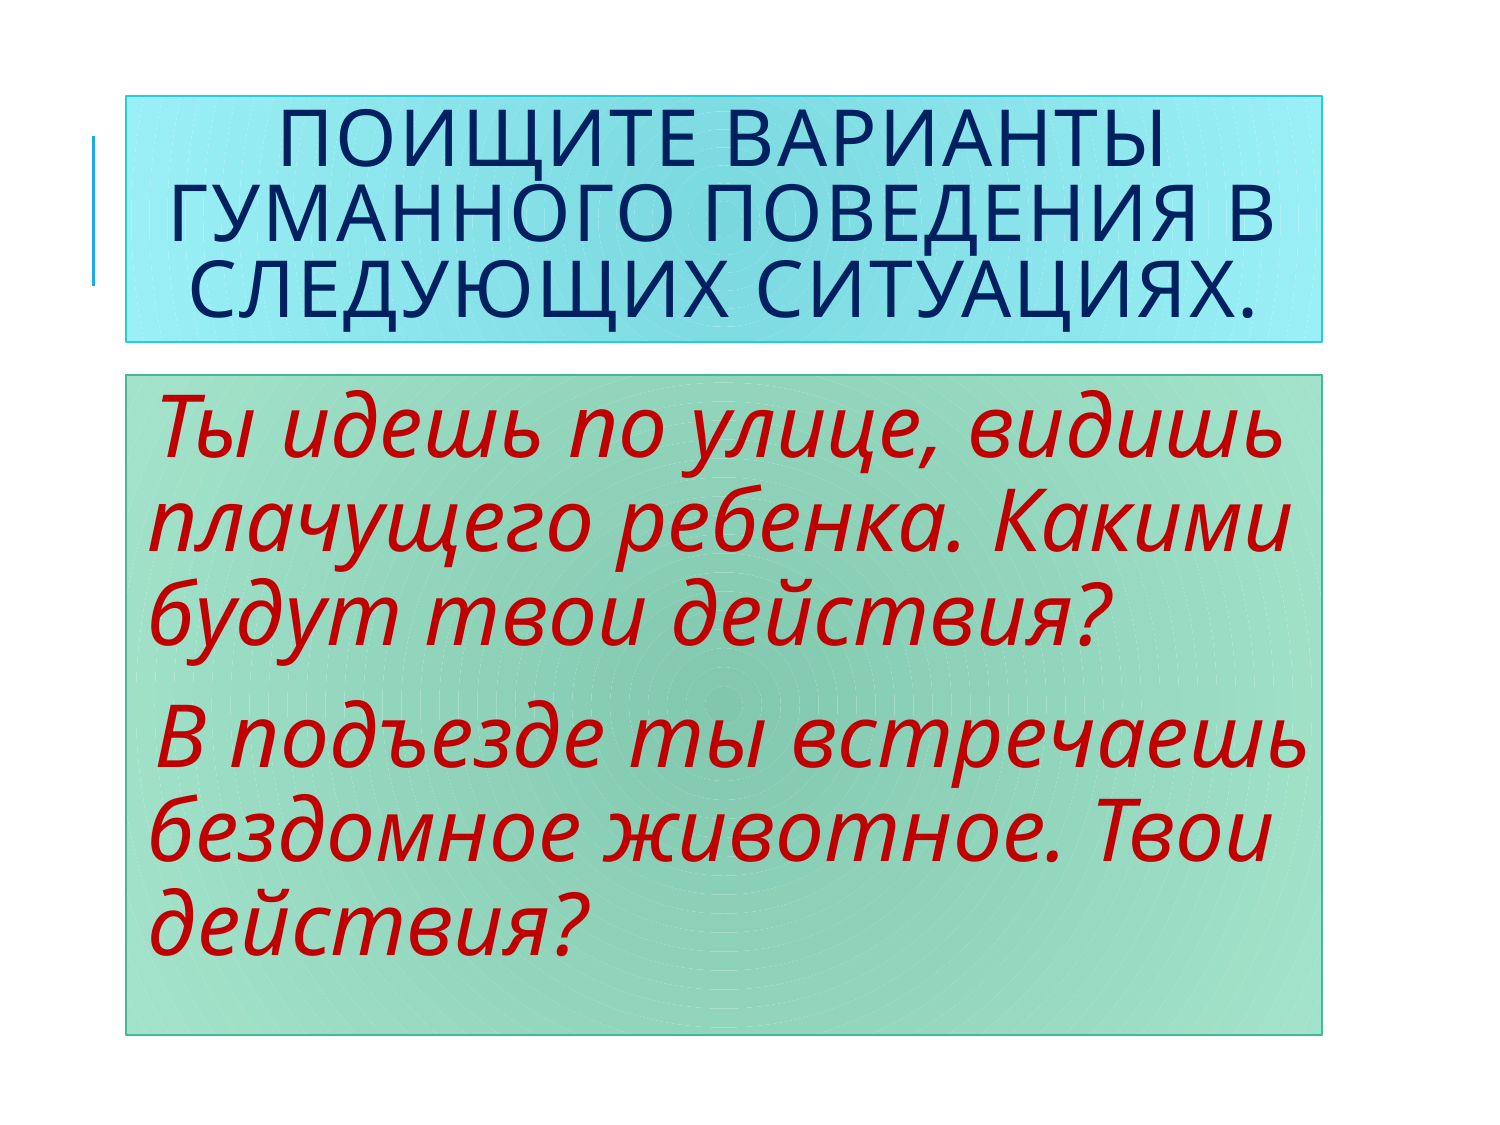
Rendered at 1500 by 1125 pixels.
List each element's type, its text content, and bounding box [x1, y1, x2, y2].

title Поищите варианты гуманного поведения в следующих ситуациях. [125, 95, 1323, 343]
list Ты идешь по улице, видишь плачущего ребенка. Какими будут твои действия? В подъезде ты встречаешь бездомное животное. Твои действия? [125, 374, 1323, 1036]
